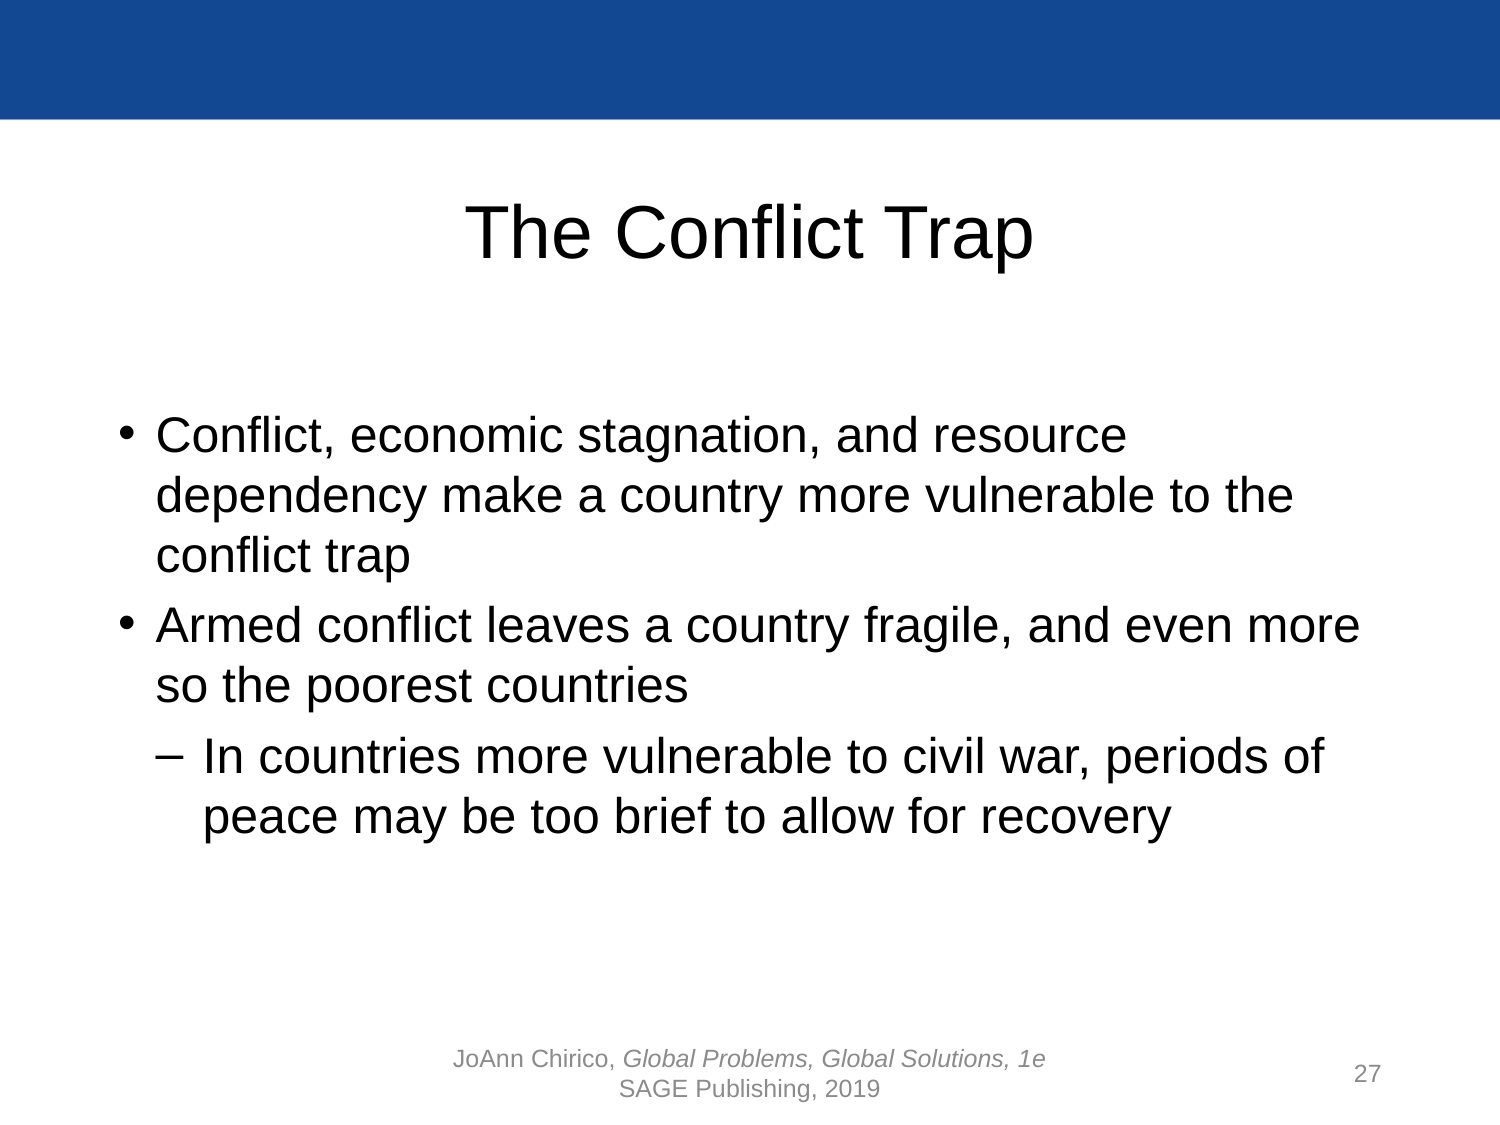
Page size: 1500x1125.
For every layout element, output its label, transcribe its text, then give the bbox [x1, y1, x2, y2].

picture [0, 0, 1500, 1125]
title The Conflict Trap [103, 125, 1397, 343]
footer JoAnn Chirico, Global Problems, Global Solutions, 1e SAGE Publishing, 2019 [324, 1042, 1175, 1103]
slide_number 27 [1175, 1042, 1397, 1103]
list Conflict, economic stagnation, and resource dependency make a country more vulnerable to the conflict trap Armed conflict leaves a country fragile, and even more so the poorest countries In countries more vulnerable to civil war, periods of peace may be too brief to allow for recovery [103, 394, 1397, 975]
